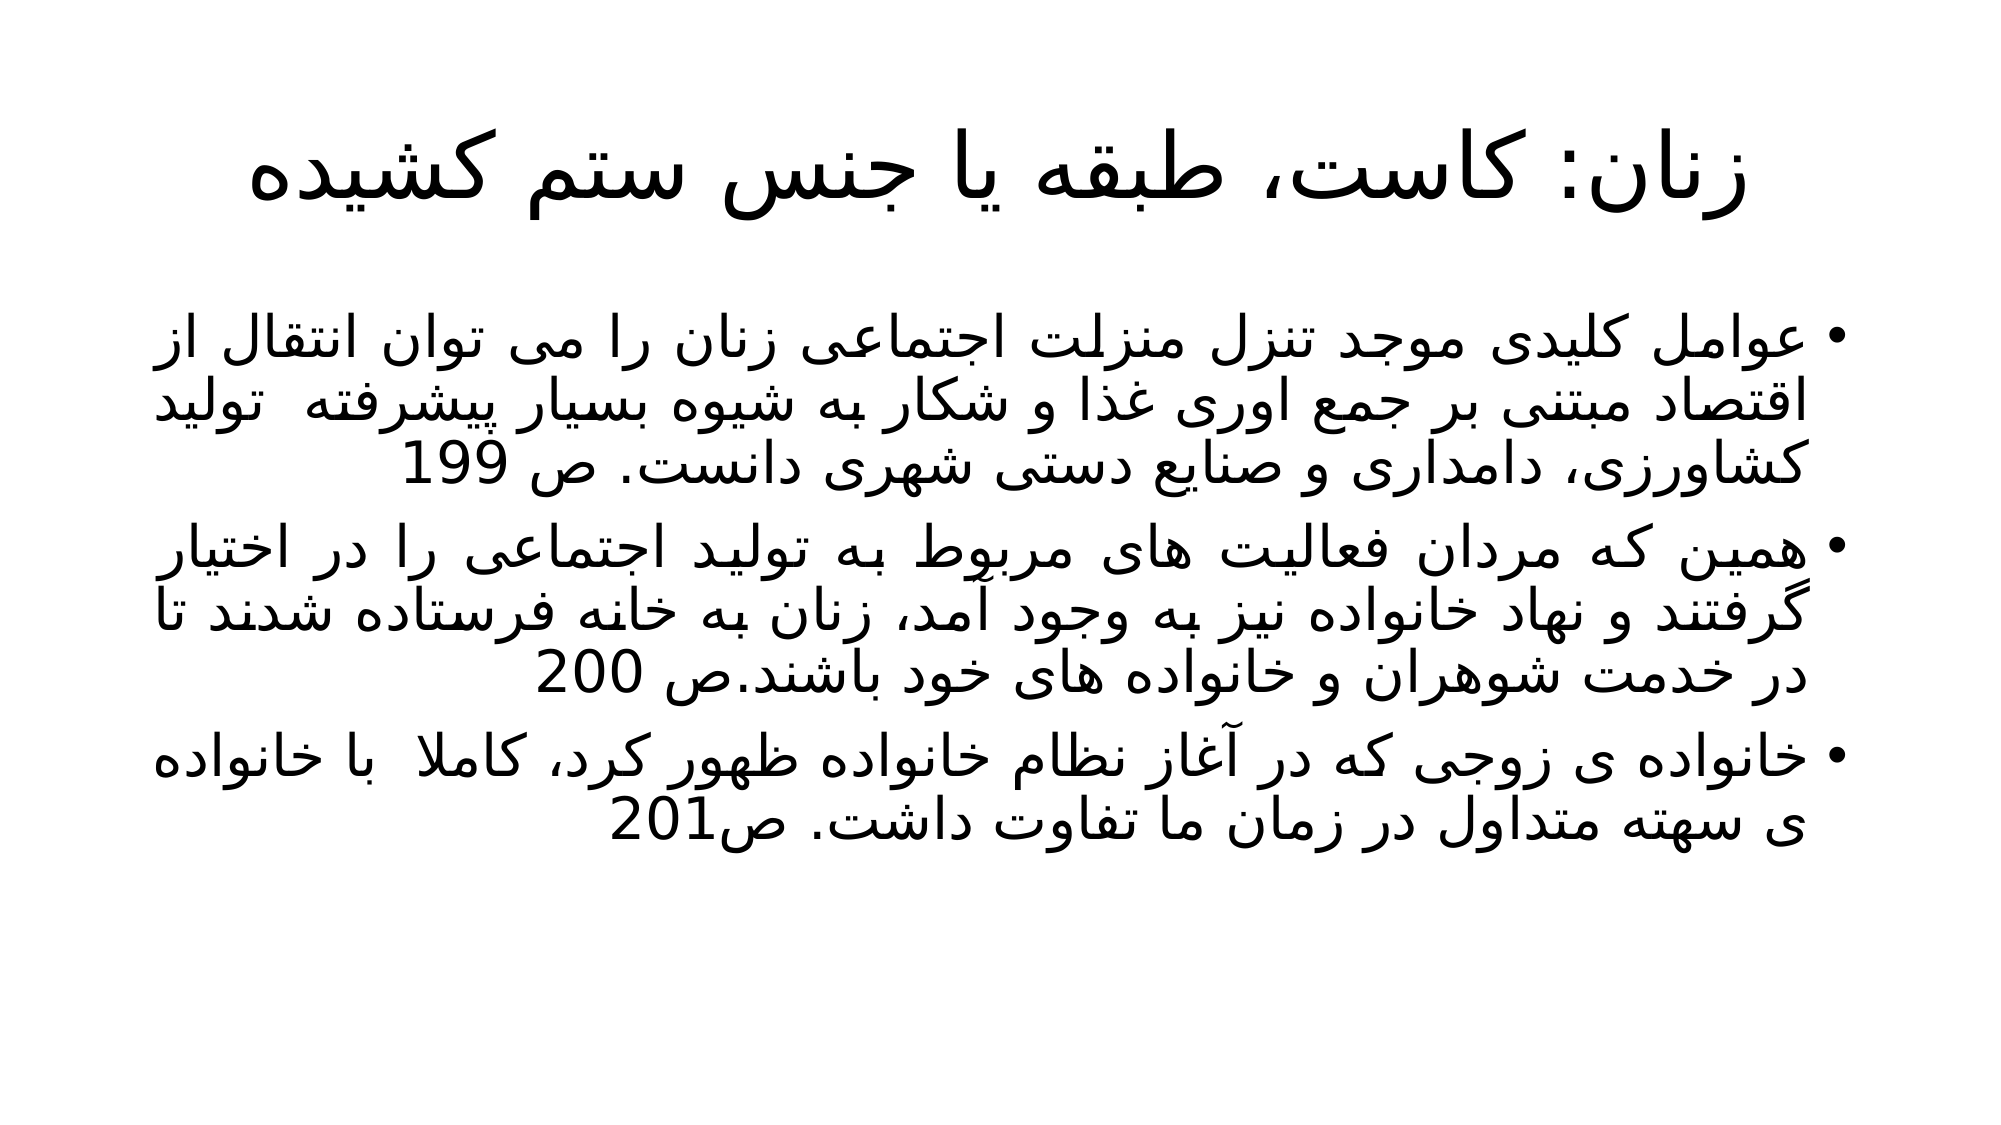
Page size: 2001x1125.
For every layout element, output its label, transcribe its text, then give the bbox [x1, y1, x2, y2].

list عوامل کلیدی موجد تنزل منزلت اجتماعی زنان را می توان انتقال از اقتصاد مبتنی بر جمع اوری غذا و شکار به شیوه بسیار پیشرفته تولید کشاورزی، دامداری و صنایع دستی شهری دانست. ص 199 همین که مردان فعالیت های مربوط به تولید اجتماعی را در اختیار گرفتند و نهاد خانواده نیز به وجود آمد، زنان به خانه فرستاده شدند تا در خدمت شوهران و خانواده های خود باشند.ص 200 خانواده ی زوجی که در آغاز نظام خانواده ظهور کرد، کاملا با خانواده ی سهته متداول در زمان ما تفاوت داشت. ص201 [137, 299, 1863, 1014]
title زنان: کاست، طبقه یا جنس ستم کشیده [137, 59, 1863, 278]
